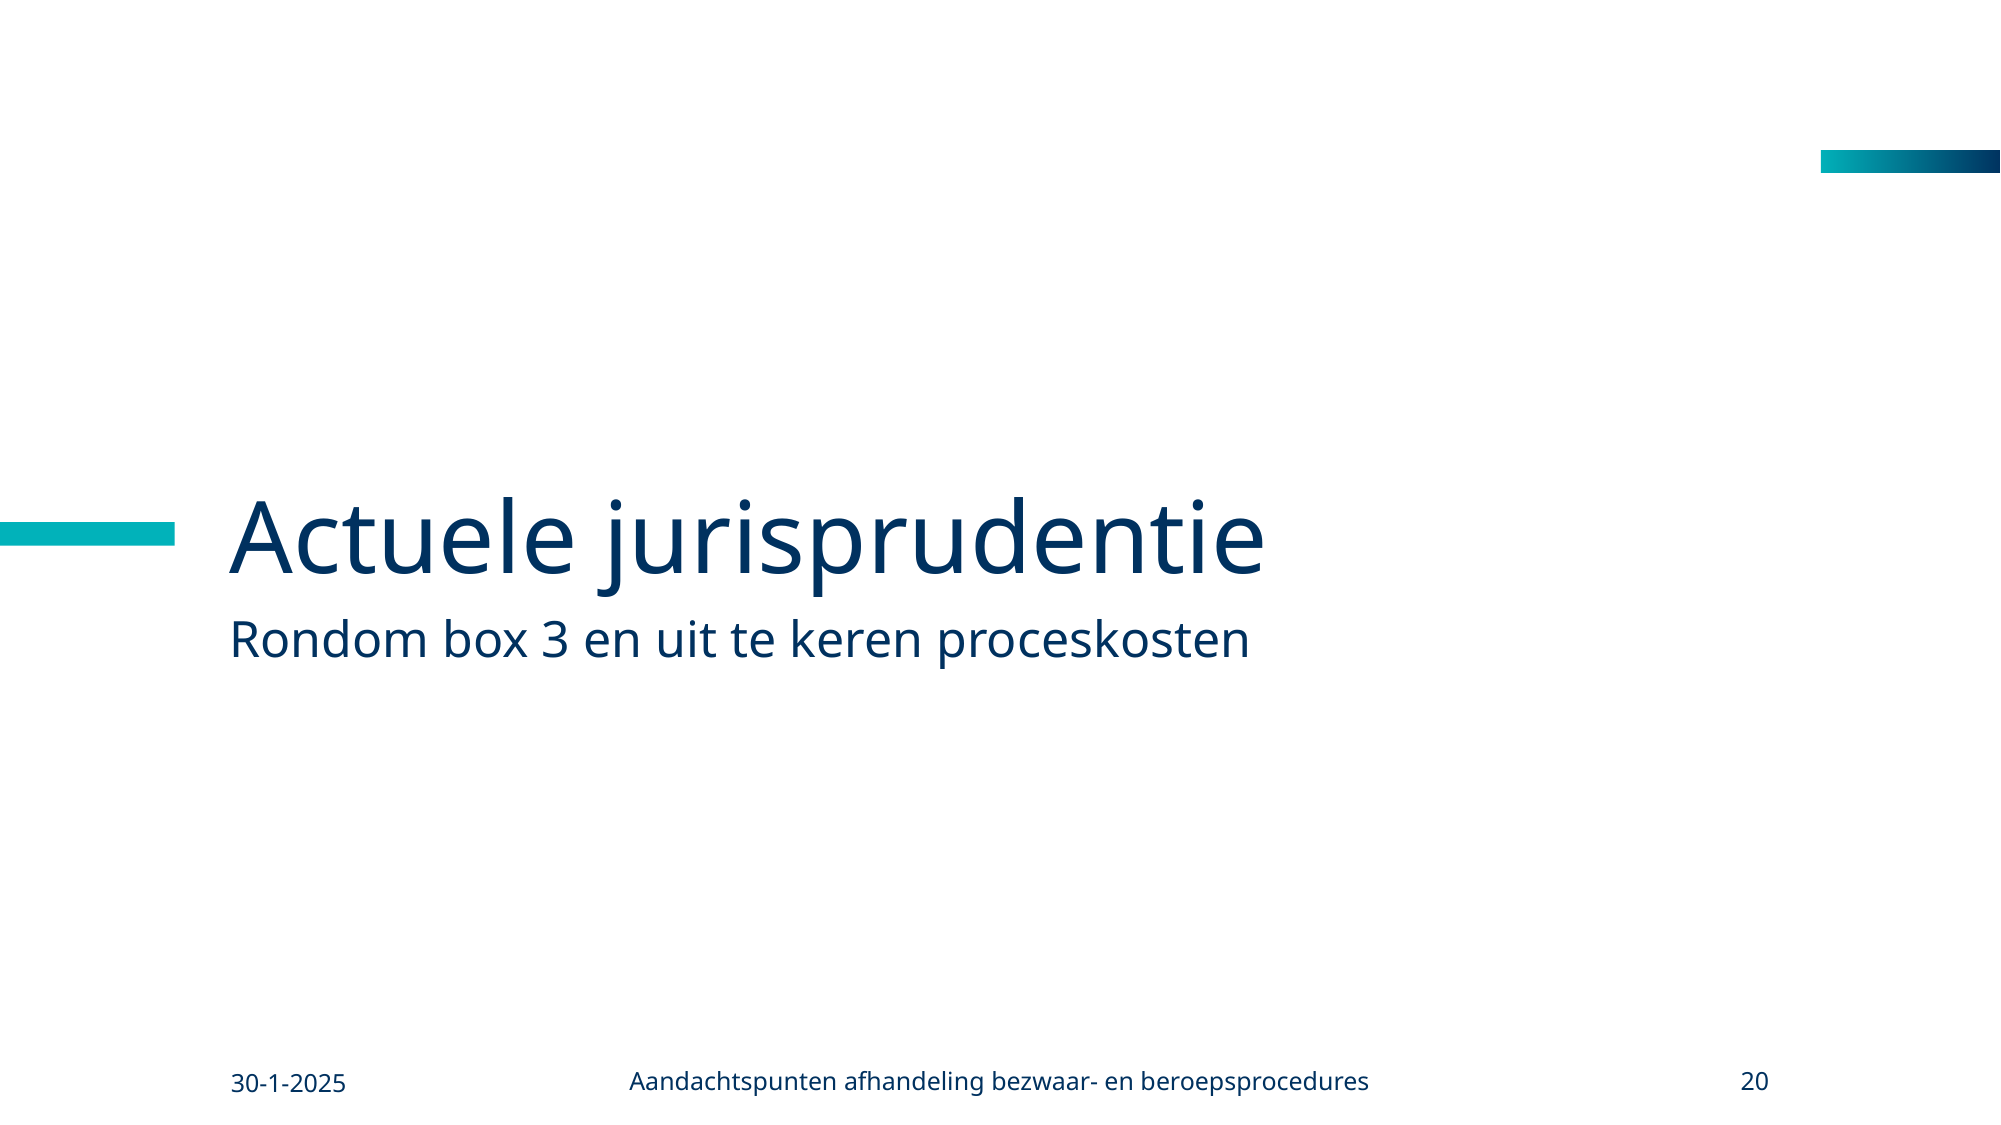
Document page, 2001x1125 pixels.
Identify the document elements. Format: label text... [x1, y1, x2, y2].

slide_number 20 [1602, 1058, 1784, 1106]
list Rondom box 3 en uit te keren proceskosten [214, 607, 1786, 854]
footer Aandachtspunten afhandeling bezwaar- en beroepsprocedures [456, 1058, 1544, 1106]
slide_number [215, 1058, 398, 1106]
title Actuele jurisprudentie [214, 160, 1786, 603]
